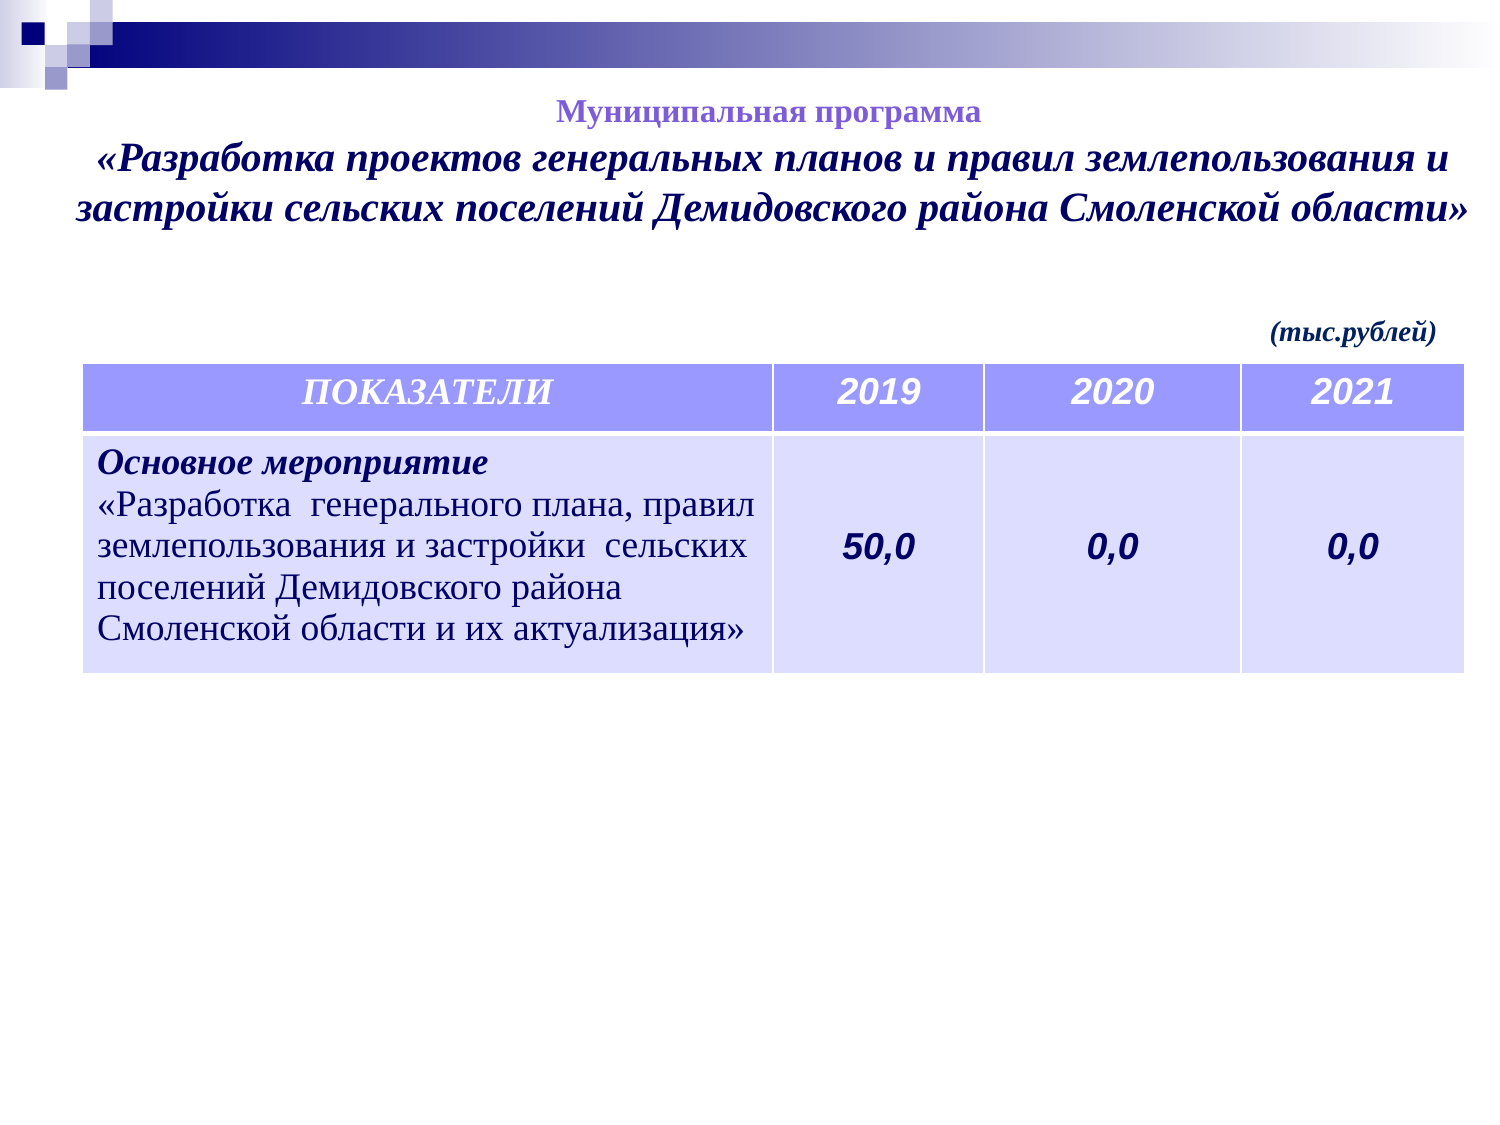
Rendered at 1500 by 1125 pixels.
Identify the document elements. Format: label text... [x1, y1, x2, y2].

table_header ПОКАЗАТЕЛИ [83, 364, 772, 431]
table_cell 0,0 [1242, 436, 1464, 673]
table_header 2020 [985, 364, 1240, 431]
text_box (тыс.рублей) [1254, 304, 1453, 355]
table_cell 0,0 [985, 436, 1240, 673]
table_header 2019 [774, 364, 983, 431]
table_cell 50,0 [774, 436, 983, 673]
table_cell Основное мероприятие «Разработка генерального плана, правил землепользования и застройки сельских поселений Демидовского района Смоленской области и их актуализация» [83, 436, 772, 673]
table_header 2021 [1242, 364, 1464, 431]
text_box Муниципальная программа «Разработка проектов генеральных планов и правил землепользования и застройки сельских поселений Демидовского района Смоленской области» [46, 81, 1500, 237]
